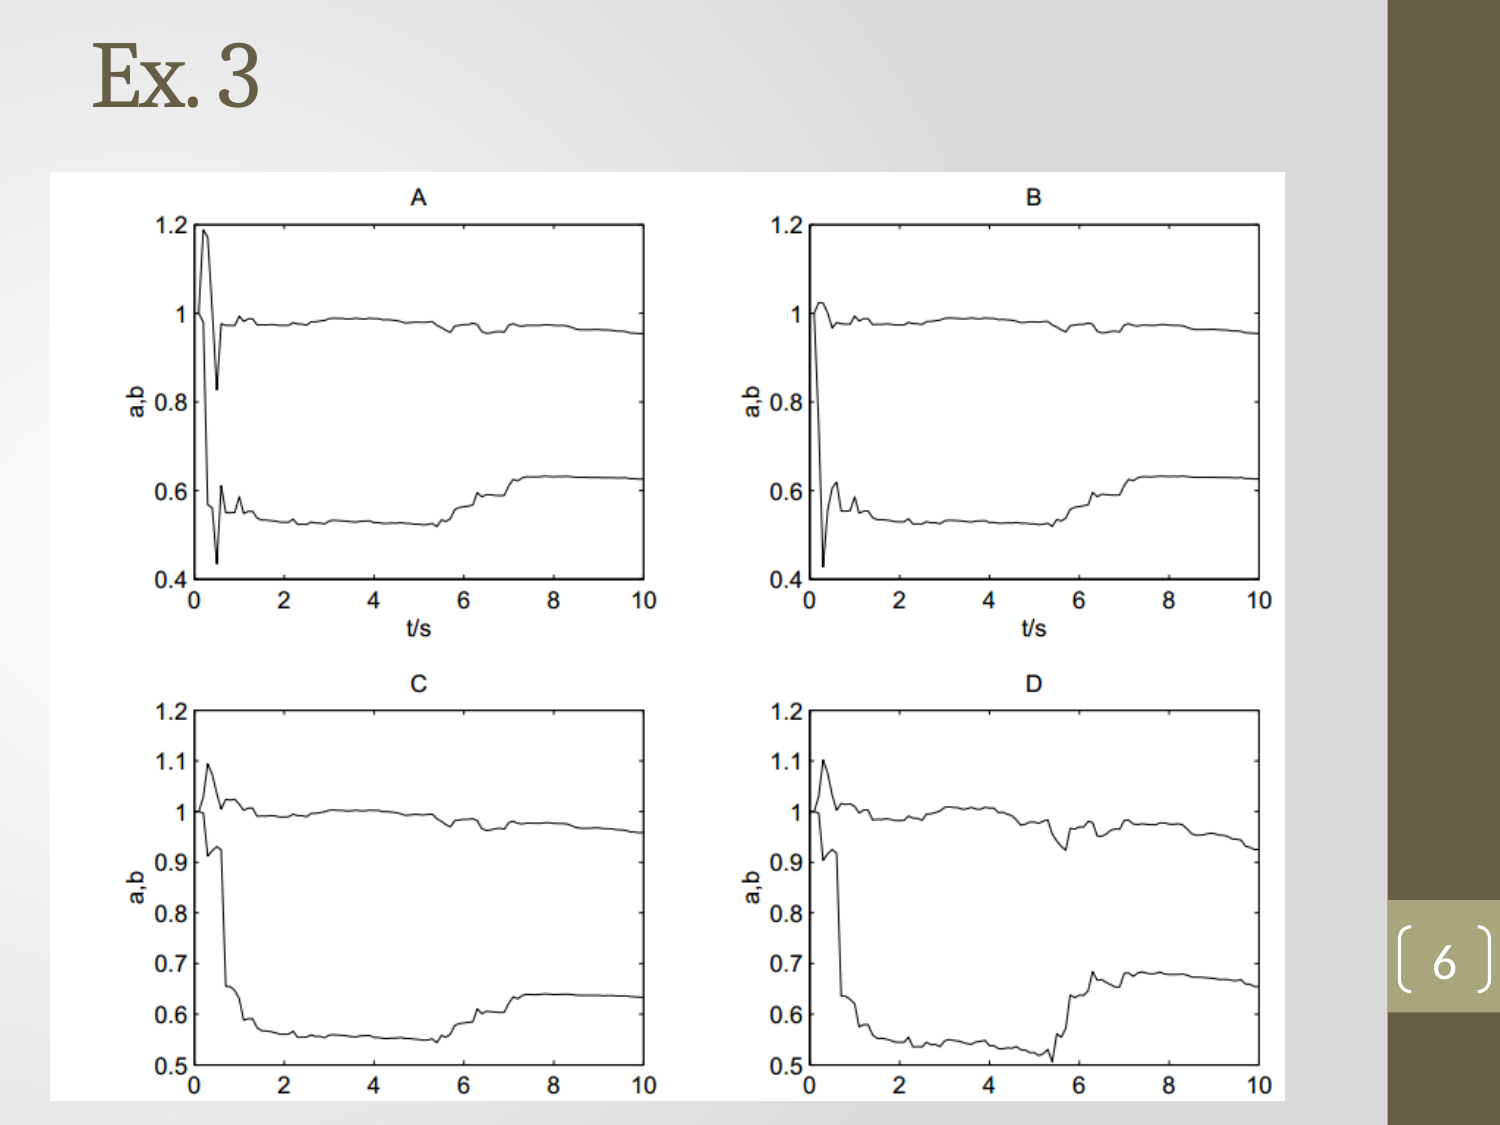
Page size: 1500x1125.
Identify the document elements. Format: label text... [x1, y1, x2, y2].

slide_number 6 [1397, 925, 1492, 994]
title Ex. 3 [75, 0, 1325, 163]
picture [49, 171, 1285, 1102]
